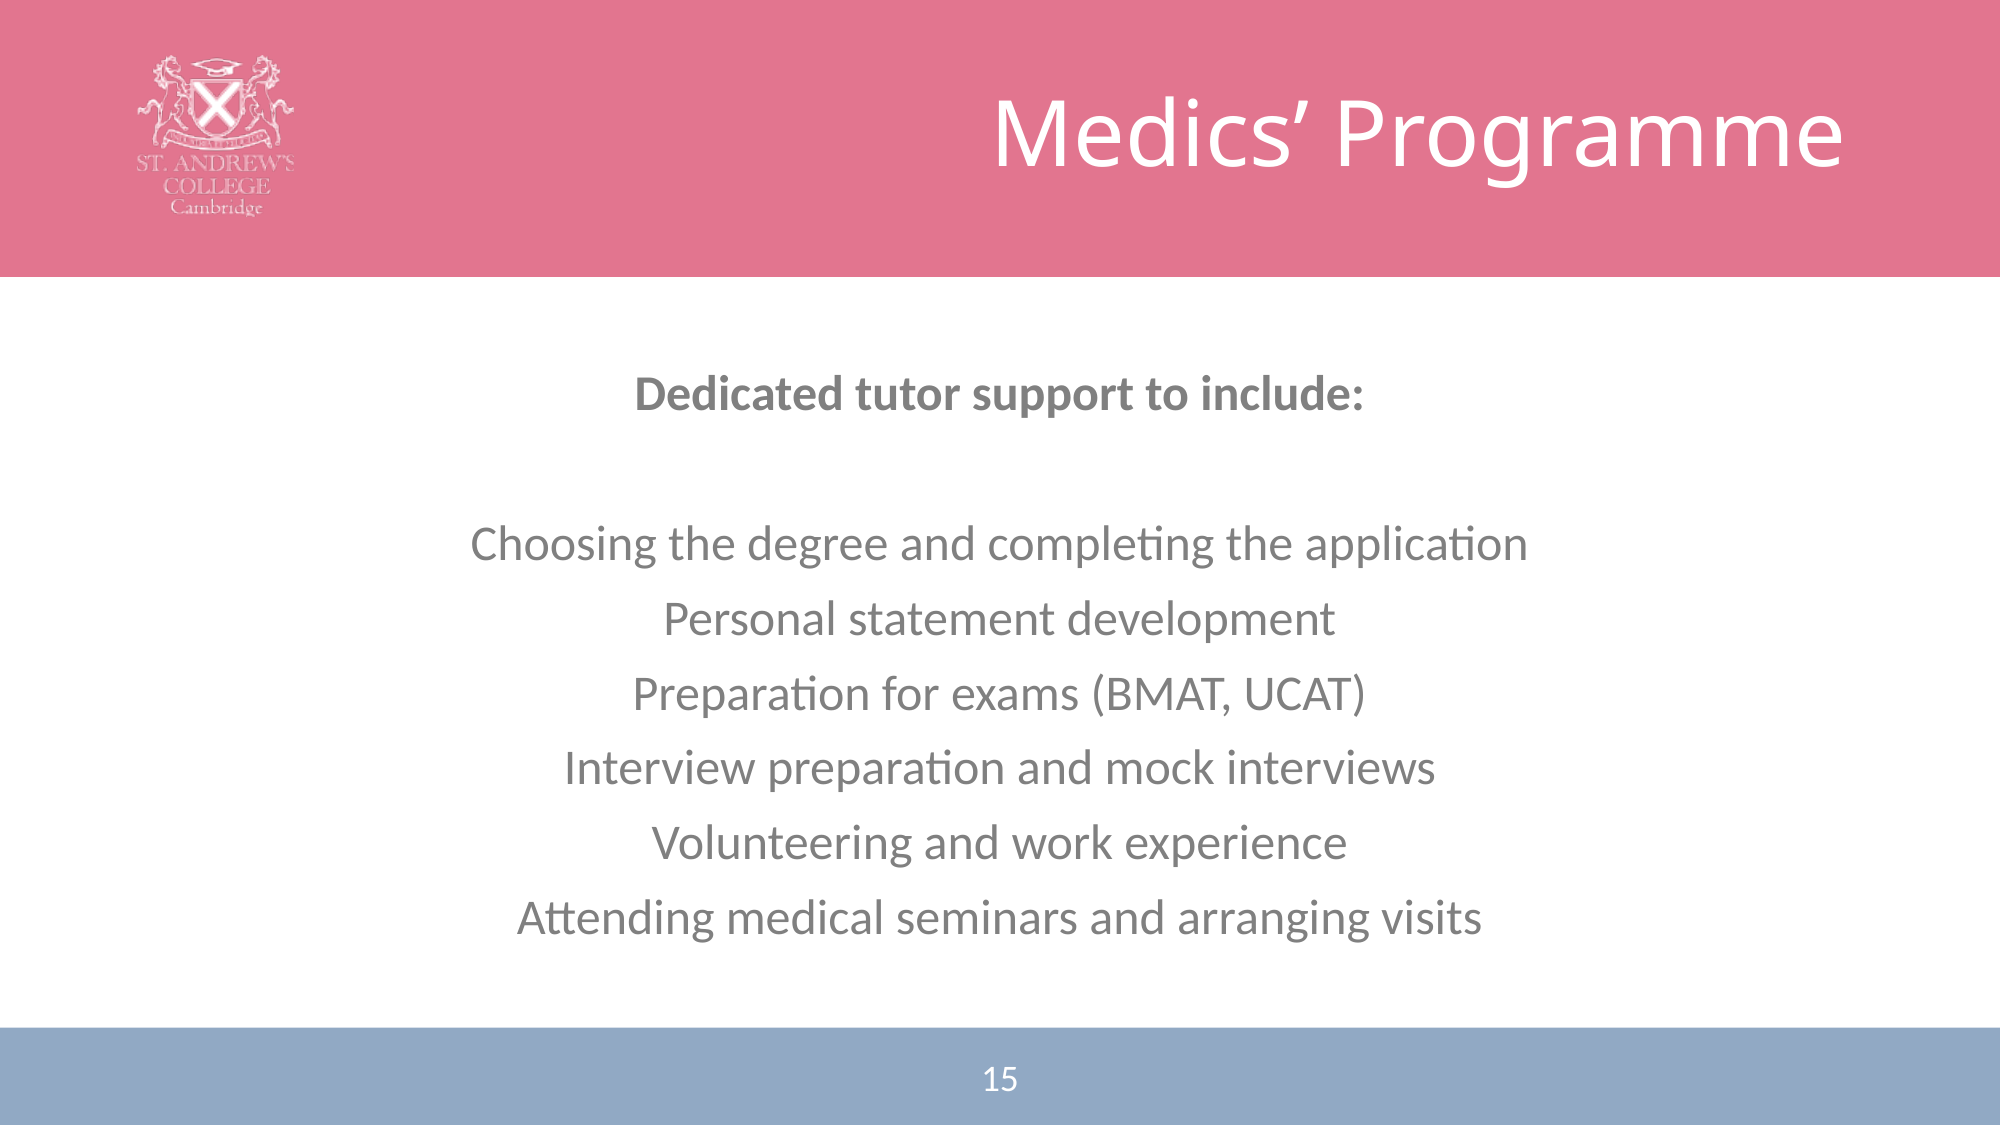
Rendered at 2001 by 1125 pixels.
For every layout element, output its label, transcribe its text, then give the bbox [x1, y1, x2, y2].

text_box [0, 0, 2000, 278]
list Dedicated tutor support to include: Choosing the degree and completing the application Personal statement development Preparation for exams (BMAT, UCAT) Interview preparation and mock interviews Volunteering and work experience Attending medical seminars and arranging visits [137, 299, 1863, 1014]
text_box 15 [0, 1027, 2000, 1125]
title Medics’ Programme [416, 59, 1863, 215]
picture [137, 55, 294, 217]
